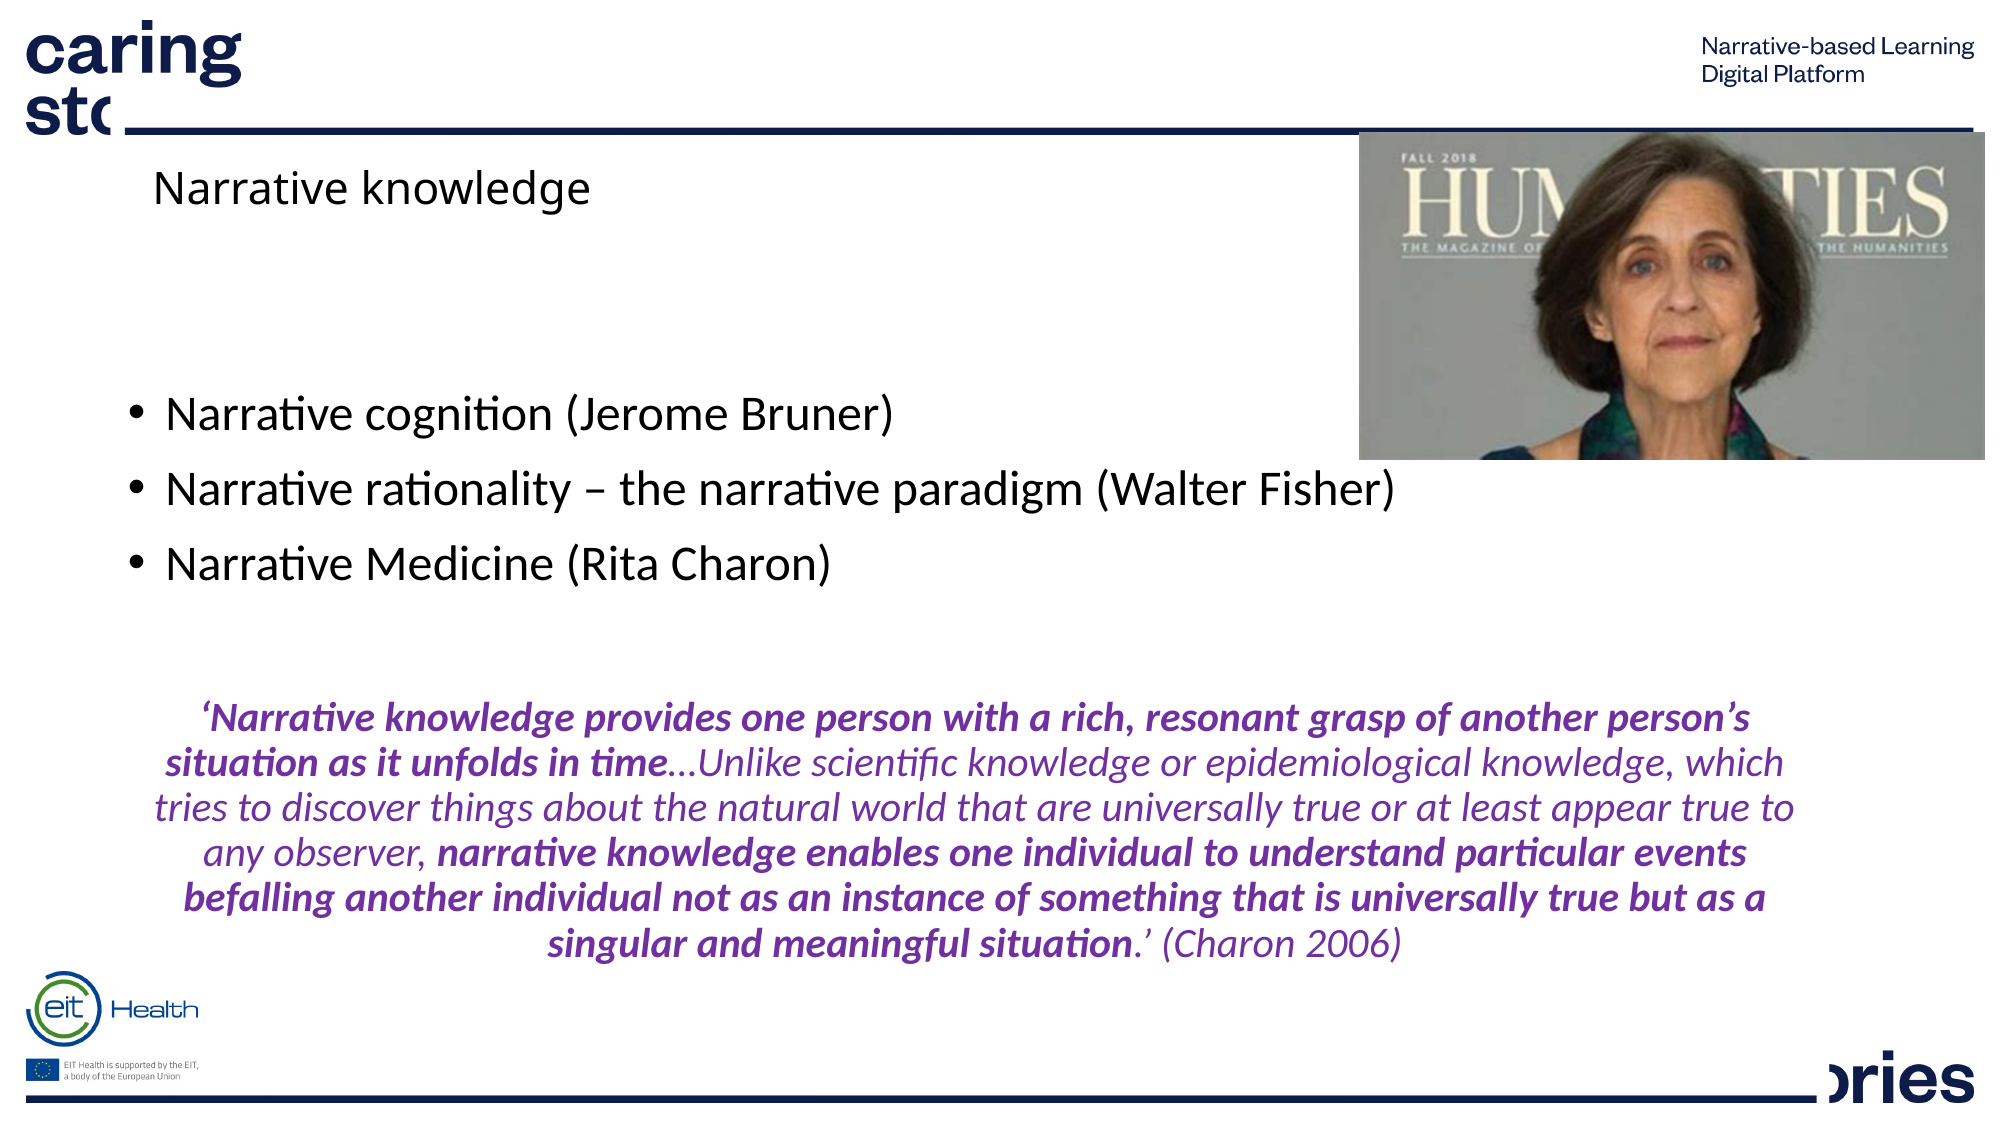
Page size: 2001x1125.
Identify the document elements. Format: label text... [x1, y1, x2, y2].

list Narrative cognition (Jerome Bruner) Narrative rationality – the narrative paradigm (Walter Fisher) Narrative Medicine (Rita Charon) ‘Narrative knowledge provides one person with a rich, resonant grasp of another person’s situation as it unfolds in time…Unlike scientific knowledge or epidemiological knowledge, which tries to discover things about the natural world that are universally true or at least appear true to any observer, narrative knowledge enables one individual to understand particular events befalling another individual not as an instance of something that is universally true but as a singular and meaningful situation.’ (Charon 2006) [112, 380, 1838, 971]
picture [26, 20, 1985, 460]
title Narrative knowledge [137, 135, 1359, 278]
picture [26, 971, 1974, 1104]
